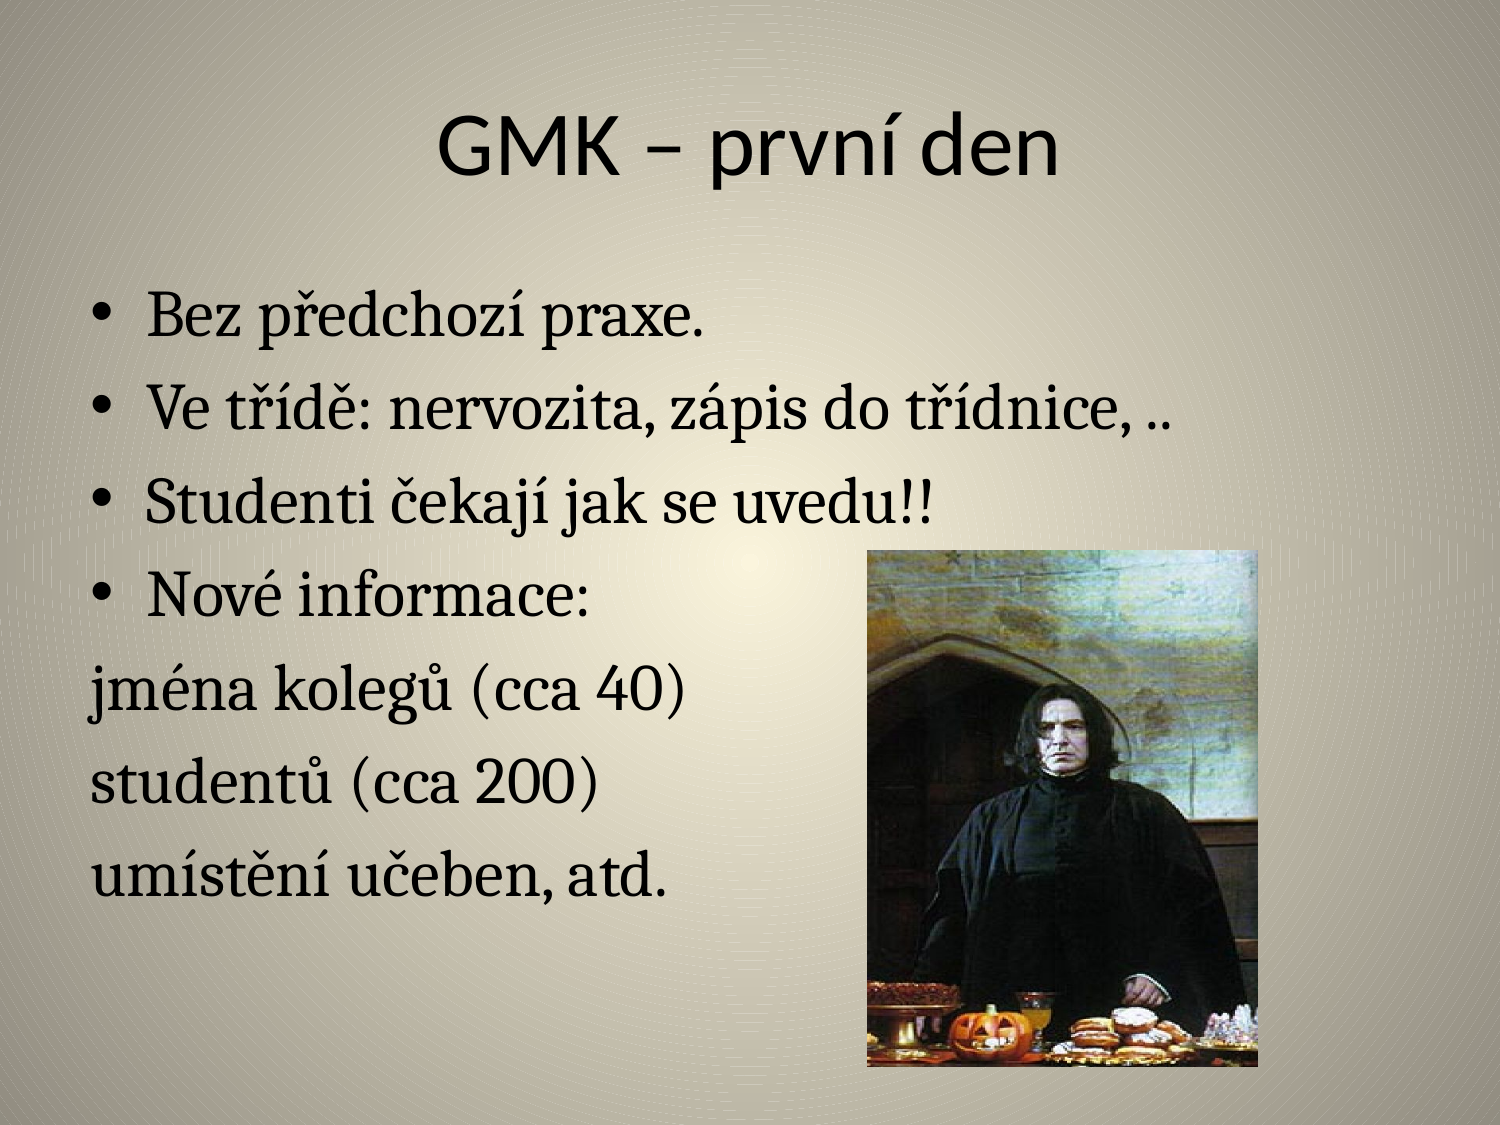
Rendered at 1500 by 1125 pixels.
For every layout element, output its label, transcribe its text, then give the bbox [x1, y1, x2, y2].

title GMK – první den [74, 44, 1426, 233]
picture [866, 550, 1259, 1067]
list Bez předchozí praxe. Ve třídě: nervozita, zápis do třídnice, .. Studenti čekají jak se uvedu!! Nové informace: jména kolegů (cca 40) studentů (cca 200) umístění učeben, atd. [74, 262, 1426, 1006]
